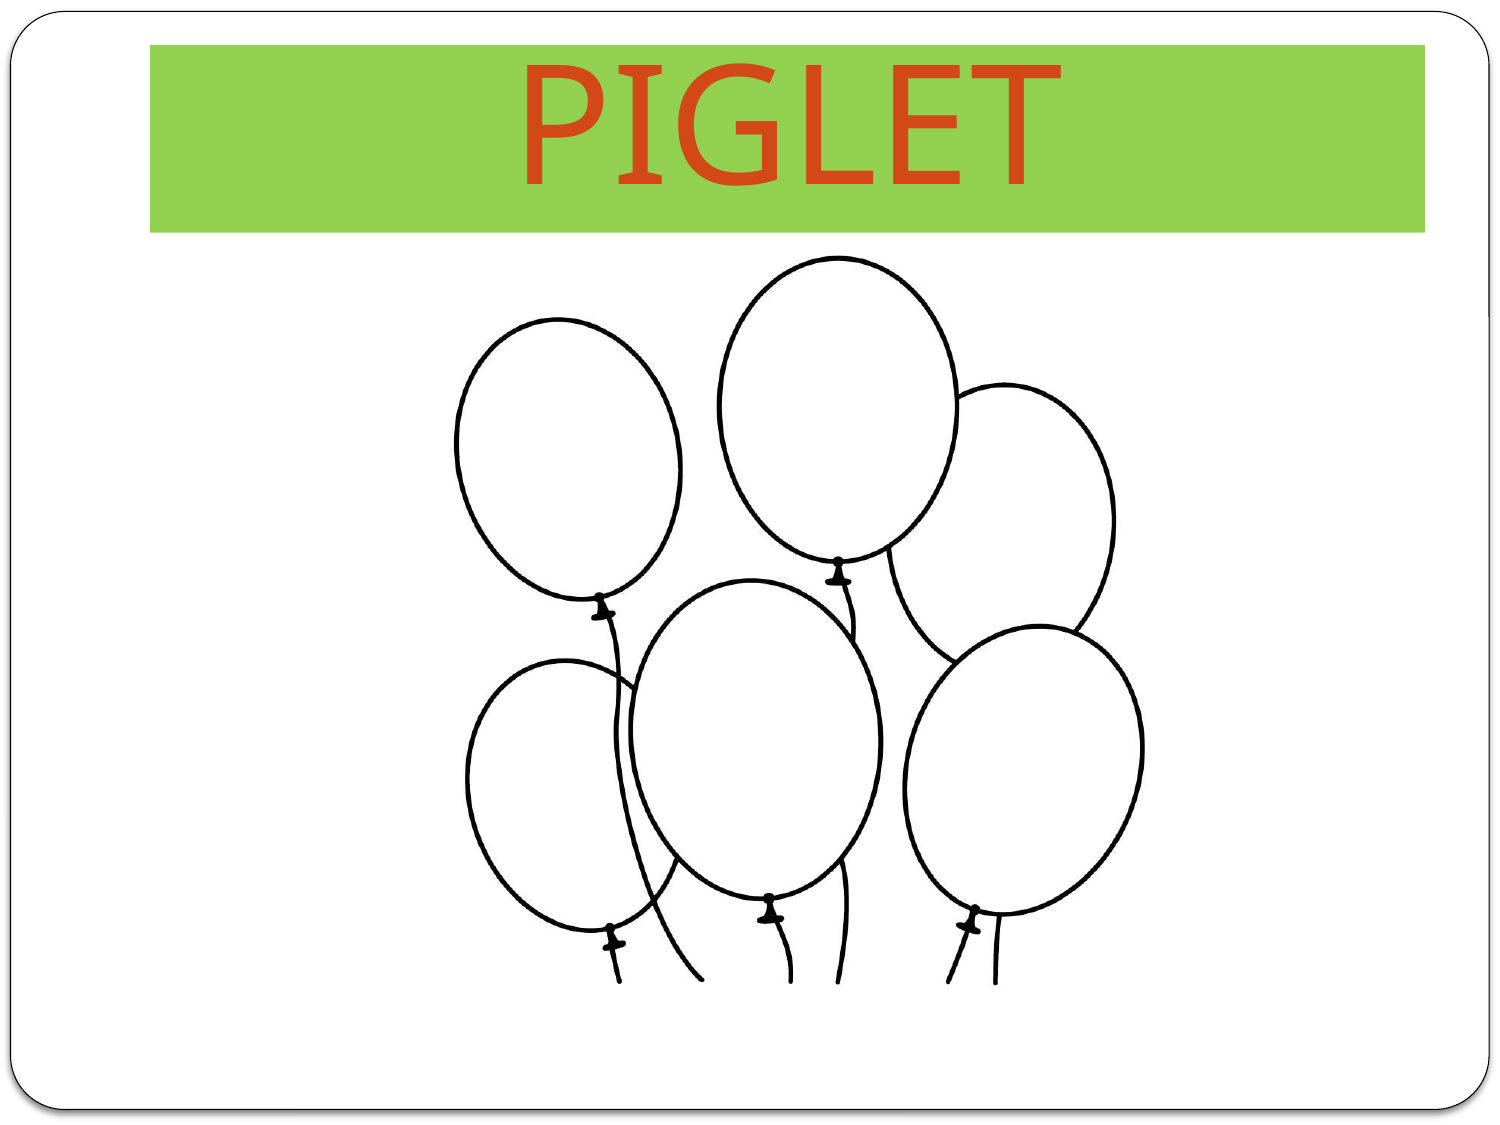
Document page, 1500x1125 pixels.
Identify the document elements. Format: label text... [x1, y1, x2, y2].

title PIGLET [150, 45, 1425, 233]
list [412, 237, 1163, 988]
